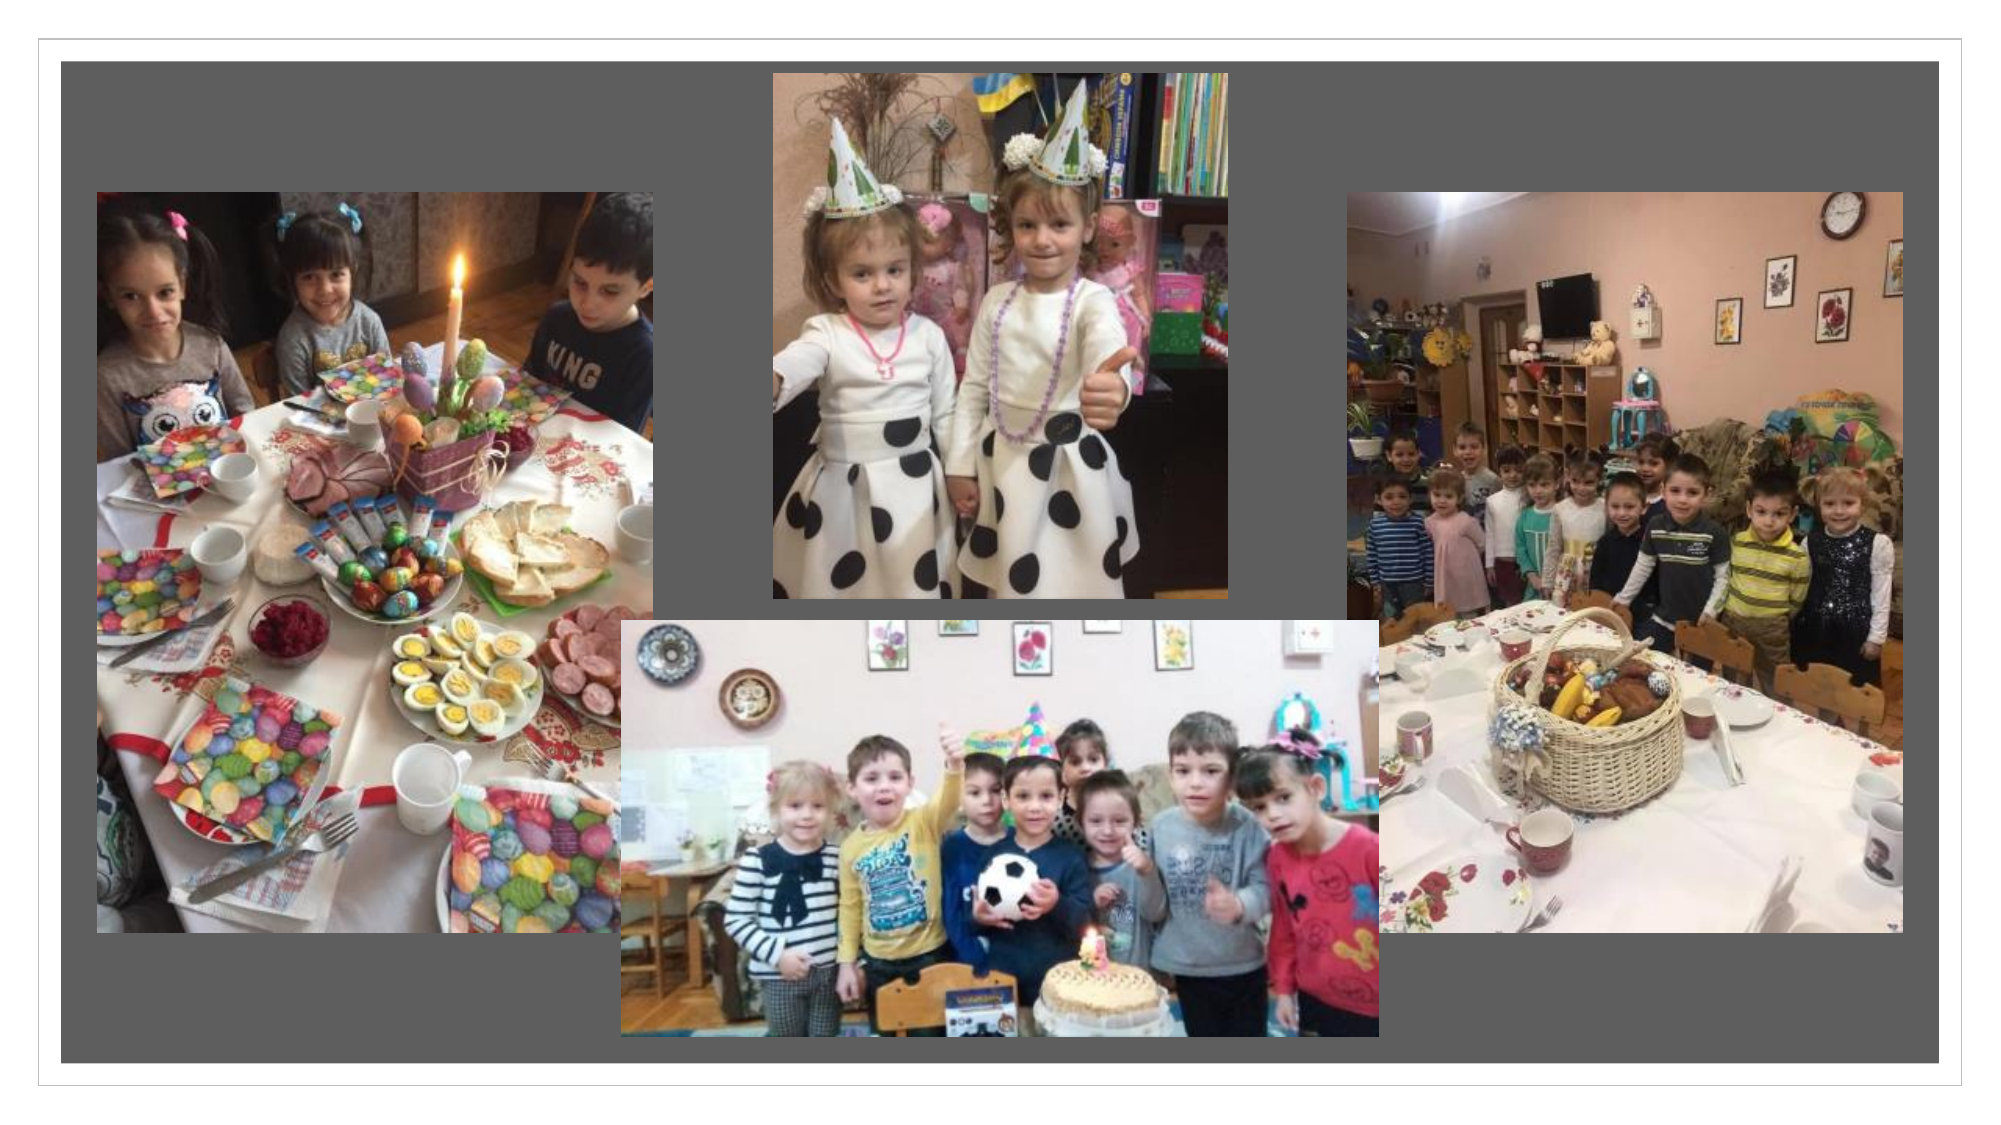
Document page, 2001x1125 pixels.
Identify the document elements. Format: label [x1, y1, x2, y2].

picture [97, 192, 1903, 1037]
picture [773, 73, 1228, 599]
